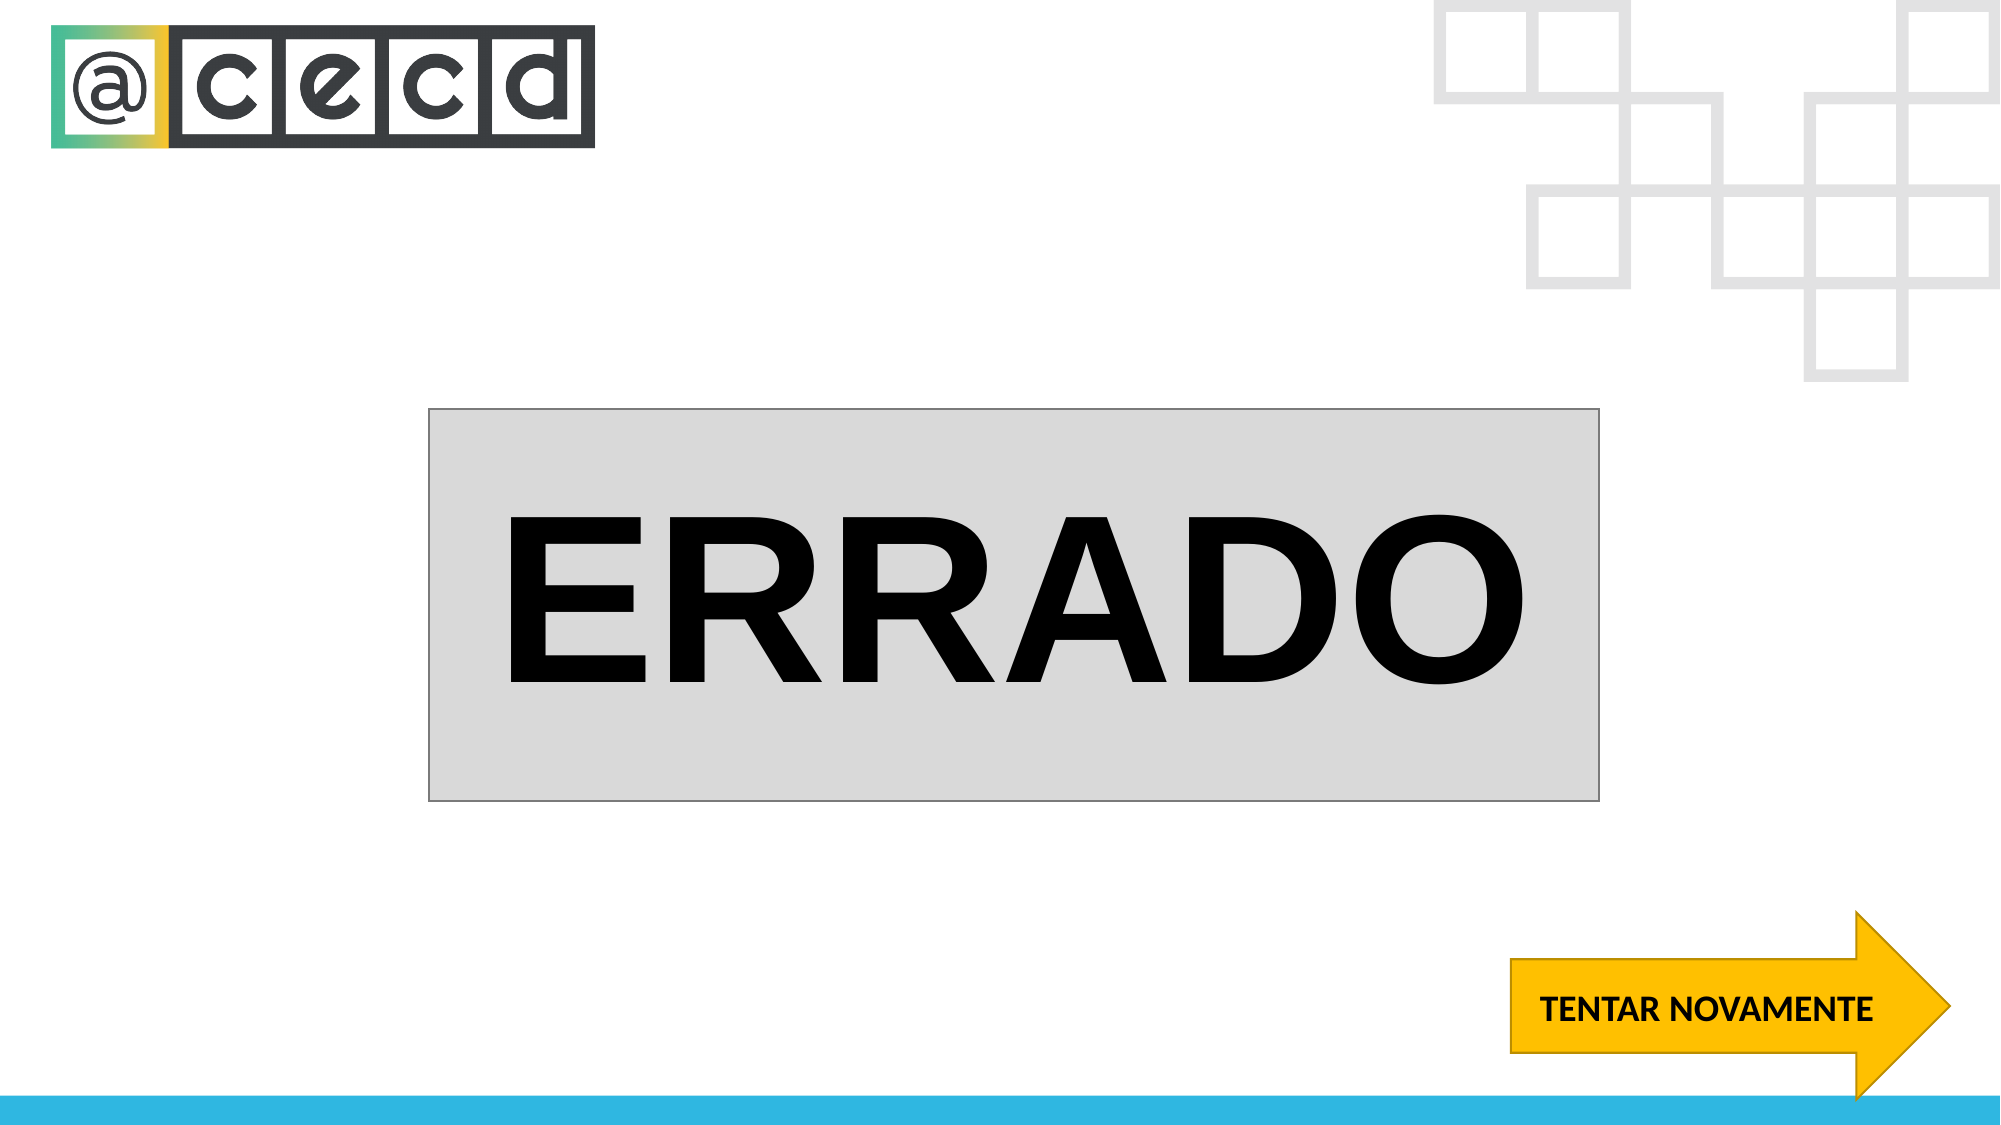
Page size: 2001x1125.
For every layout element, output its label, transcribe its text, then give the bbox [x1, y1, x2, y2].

picture [0, 0, 2000, 1095]
text_box TENTAR NOVAMENTE [1509, 910, 1952, 1103]
text_box ERRADO [428, 408, 1600, 802]
